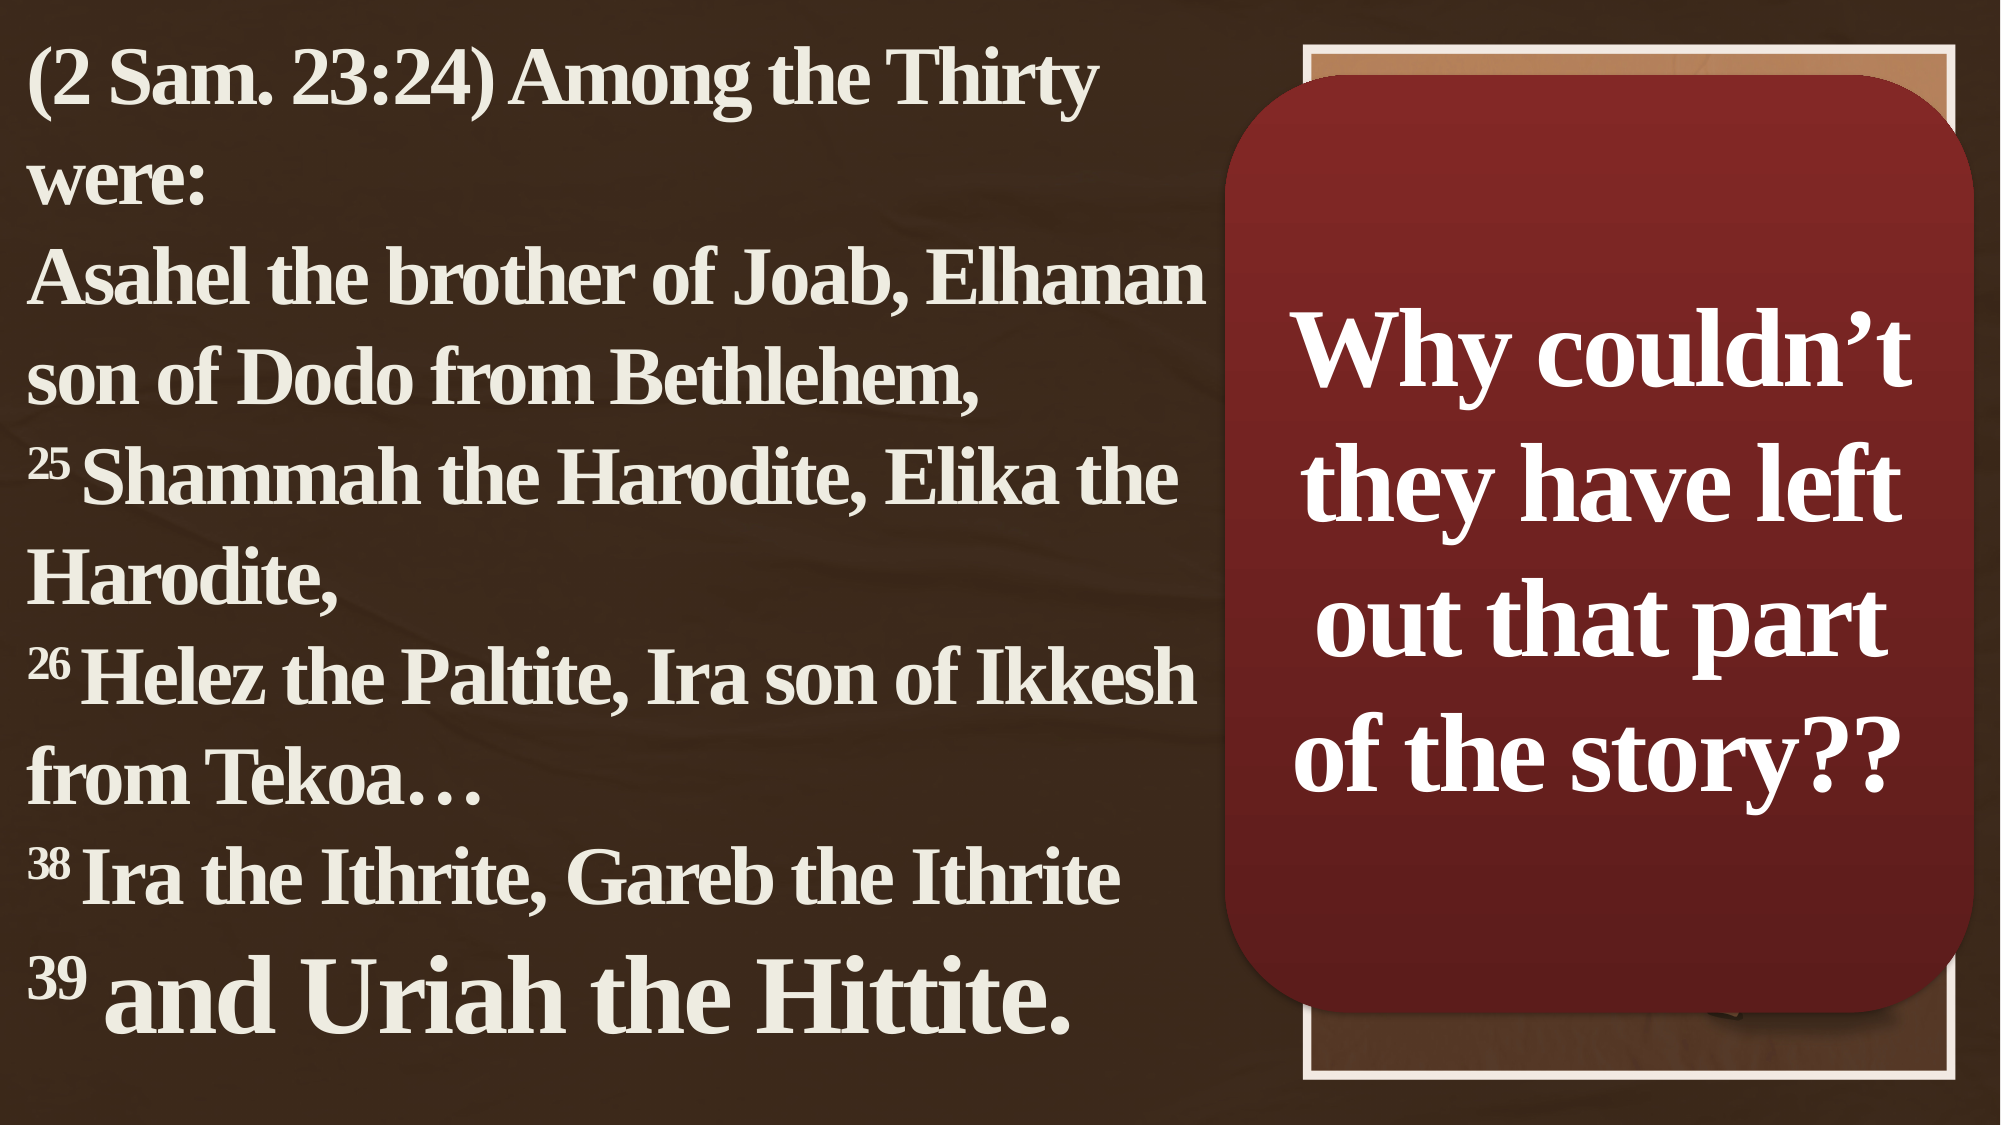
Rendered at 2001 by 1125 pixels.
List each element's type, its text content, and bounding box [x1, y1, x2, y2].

text_box Why couldn’t they have left out that part of the story?? [1222, 73, 1976, 1015]
picture [0, 0, 2001, 1125]
text_box (2 Sam. 23:24) Among the Thirty were: Asahel the brother of Joab, Elhanan son of Dodo from Bethlehem, 25 Shammah the Harodite, Elika the Harodite, 26 Helez the Paltite, Ira son of Ikkesh from Tekoa… 38 Ira the Ithrite, Gareb the Ithrite 39 and Uriah the Hittite. [11, 13, 1289, 1064]
